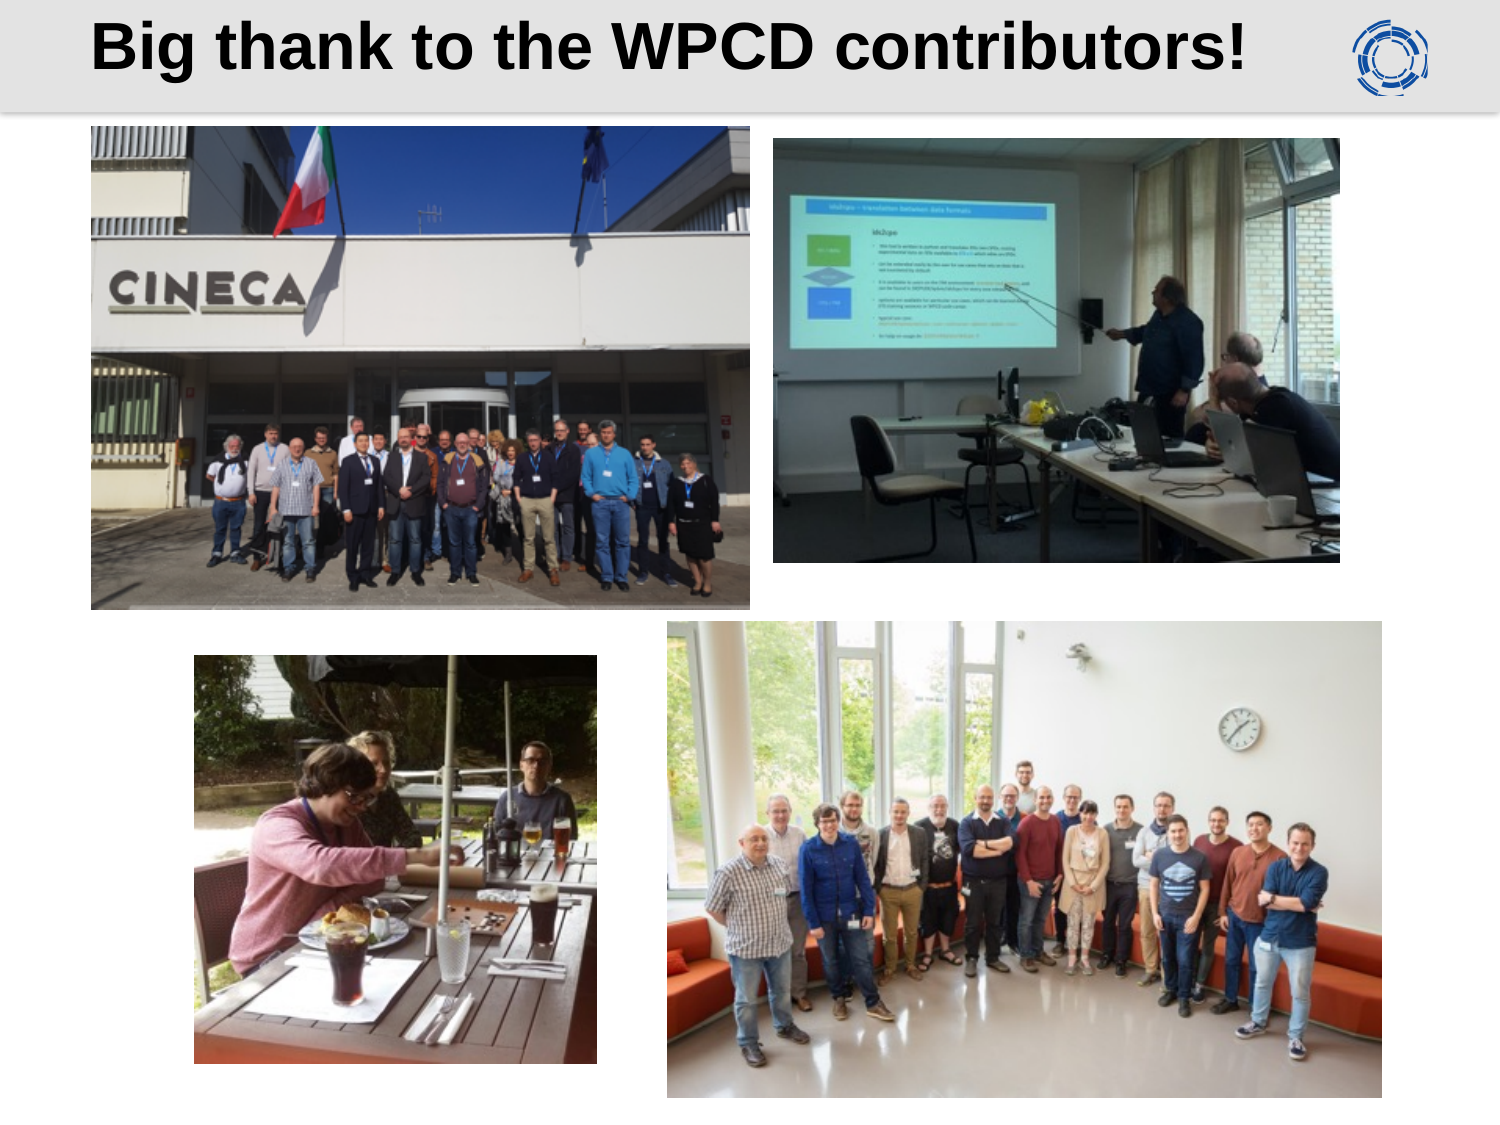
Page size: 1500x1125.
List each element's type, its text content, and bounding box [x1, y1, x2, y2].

title Big thank to the WPCD contributors! [75, 12, 1313, 88]
picture [91, 126, 750, 611]
picture [194, 655, 598, 1064]
picture [666, 621, 1383, 1098]
picture [773, 137, 1340, 563]
